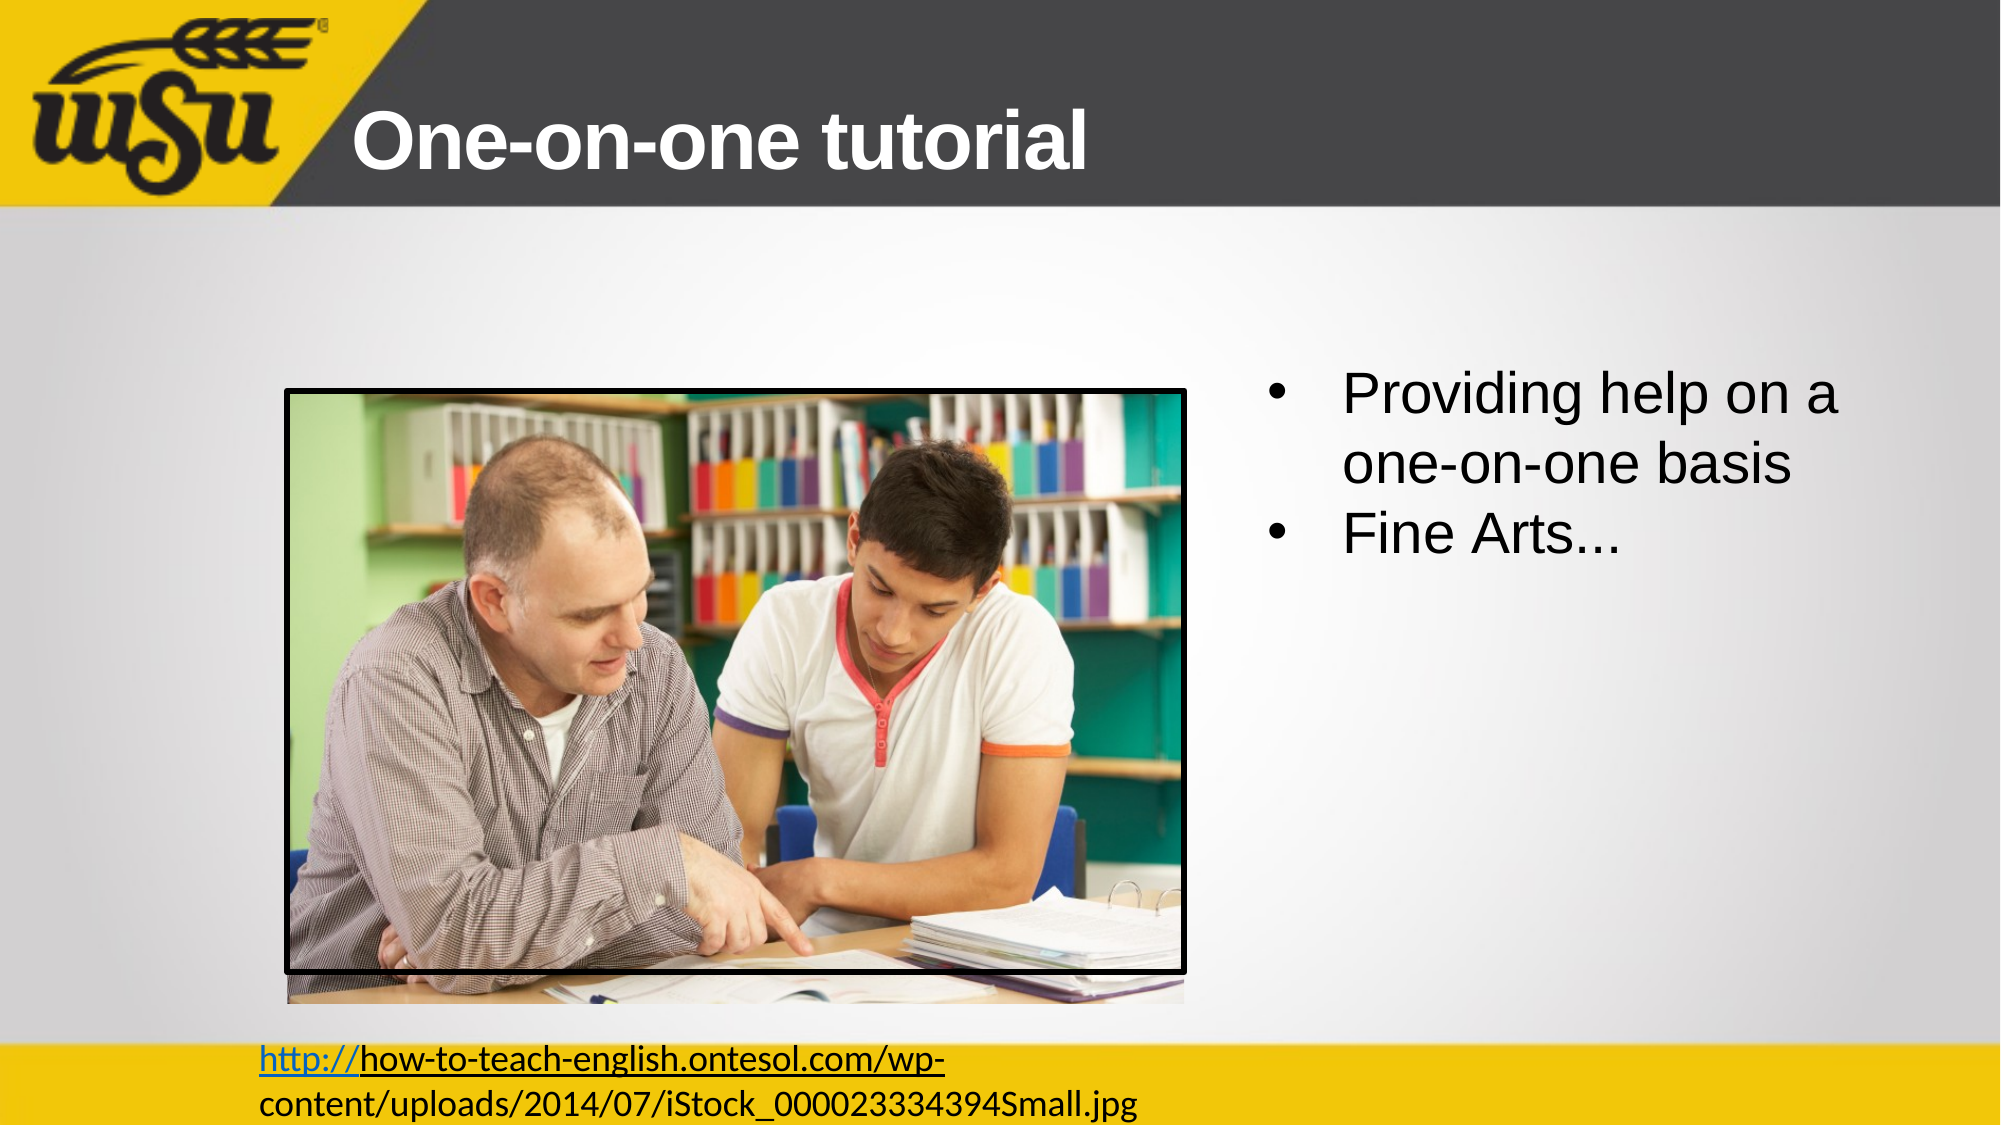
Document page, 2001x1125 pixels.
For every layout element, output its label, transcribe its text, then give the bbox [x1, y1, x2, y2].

title One-on-one tutorial [349, 42, 1800, 230]
text_box [287, 973, 1185, 1004]
text_box [287, 390, 1185, 973]
text_box Providing help on a one-on-one basis Fine Arts... [1265, 355, 1925, 701]
text_box http://how-to-teach-english.ontesol.com/wp- content/uploads/2014/07/iStock_000023334394Small.jpg [257, 1034, 1800, 1125]
